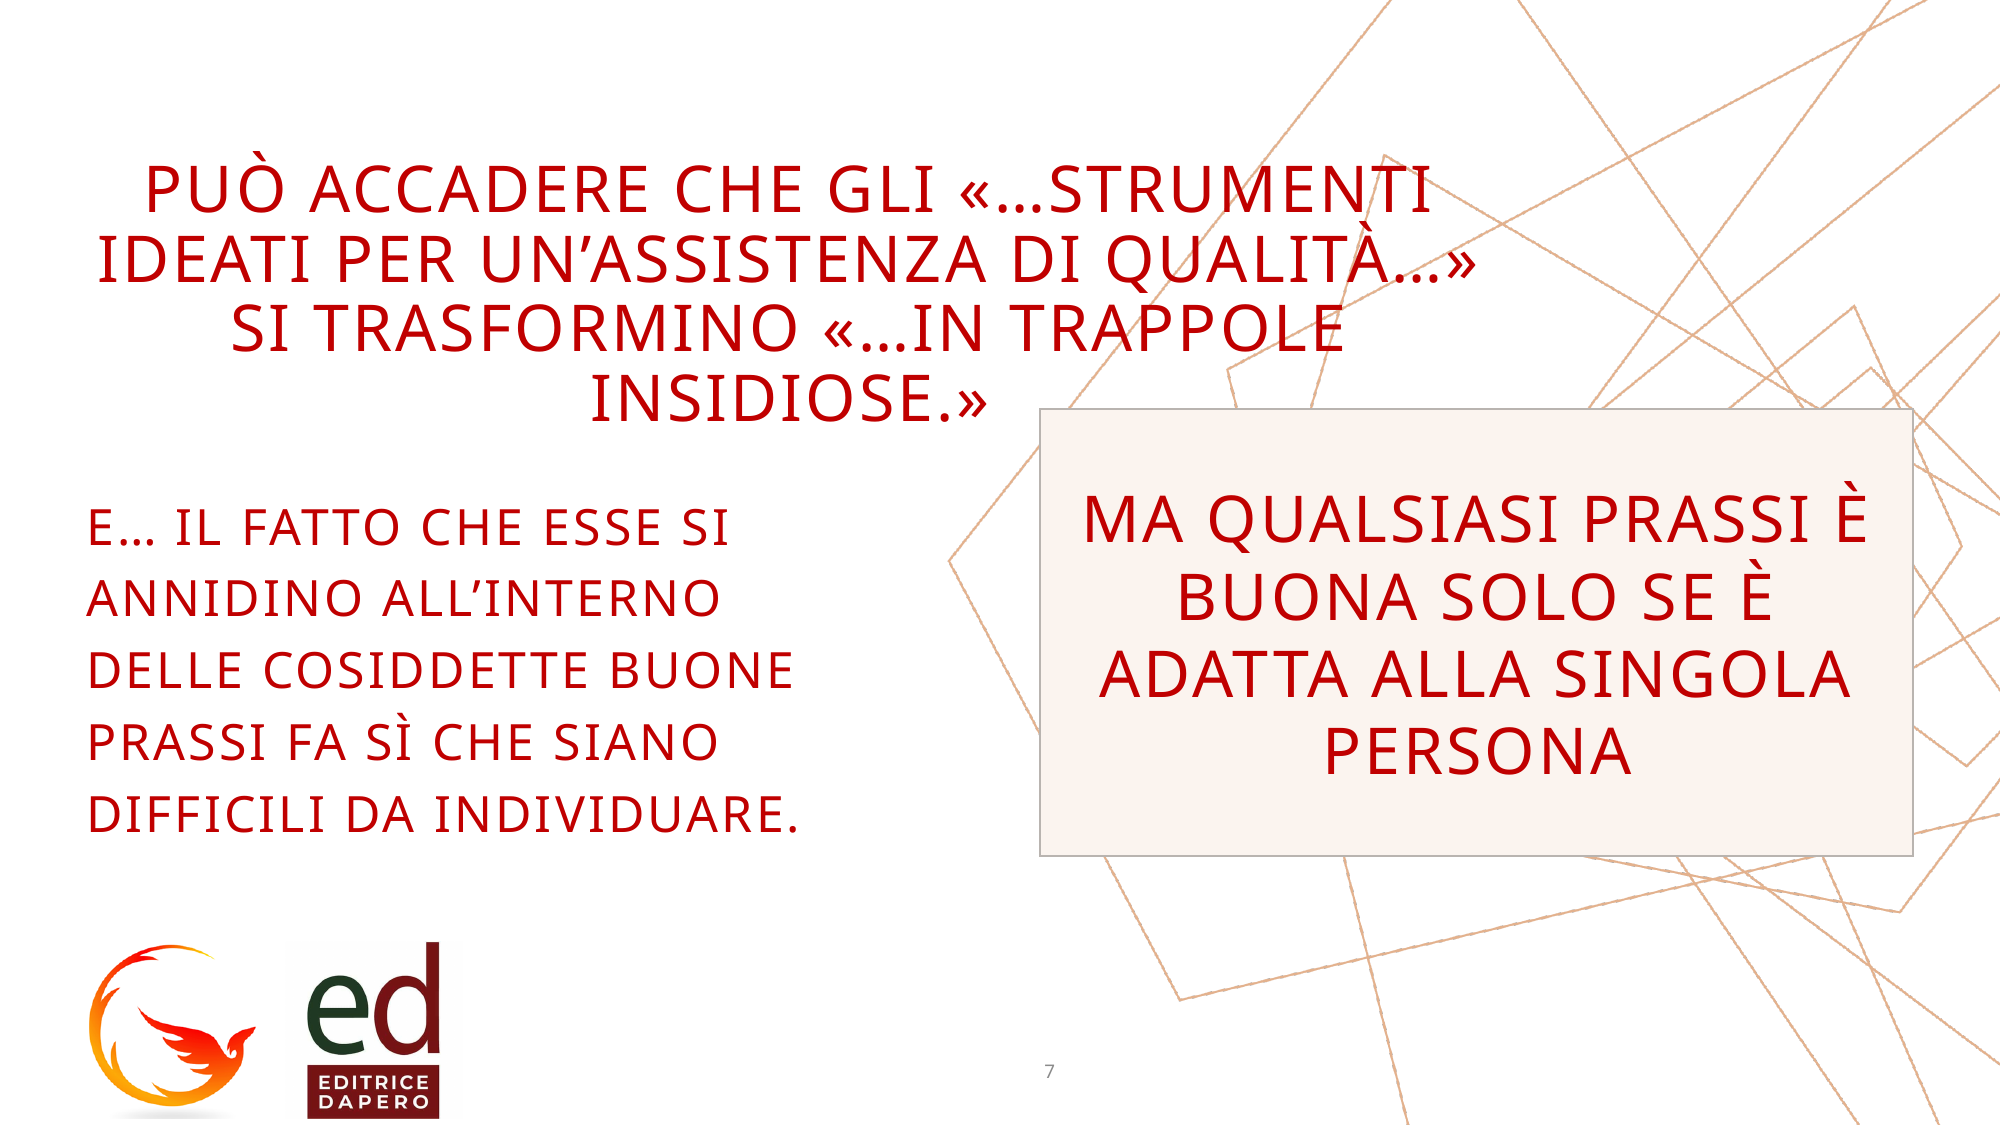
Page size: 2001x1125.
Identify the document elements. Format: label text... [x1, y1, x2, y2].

picture [285, 941, 463, 1119]
text_box MA qualsiasi prassi è buona solo se è adatta alla singola persona [1039, 408, 1914, 857]
picture [86, 941, 257, 1119]
list E… Il fatto che esse si annidino all’interno delle cosiddette buone prassi fa sì che siano difficili da individuare. [71, 475, 889, 889]
slide_number 7 [908, 1042, 1071, 1103]
picture [900, 0, 2000, 1125]
title PUÒ ACCADERE CHE GLI «…strumenti ideati per un’assistenza di qualità…» SI TRASFORMINO «…in trappole insidiose.» [71, 52, 1510, 443]
